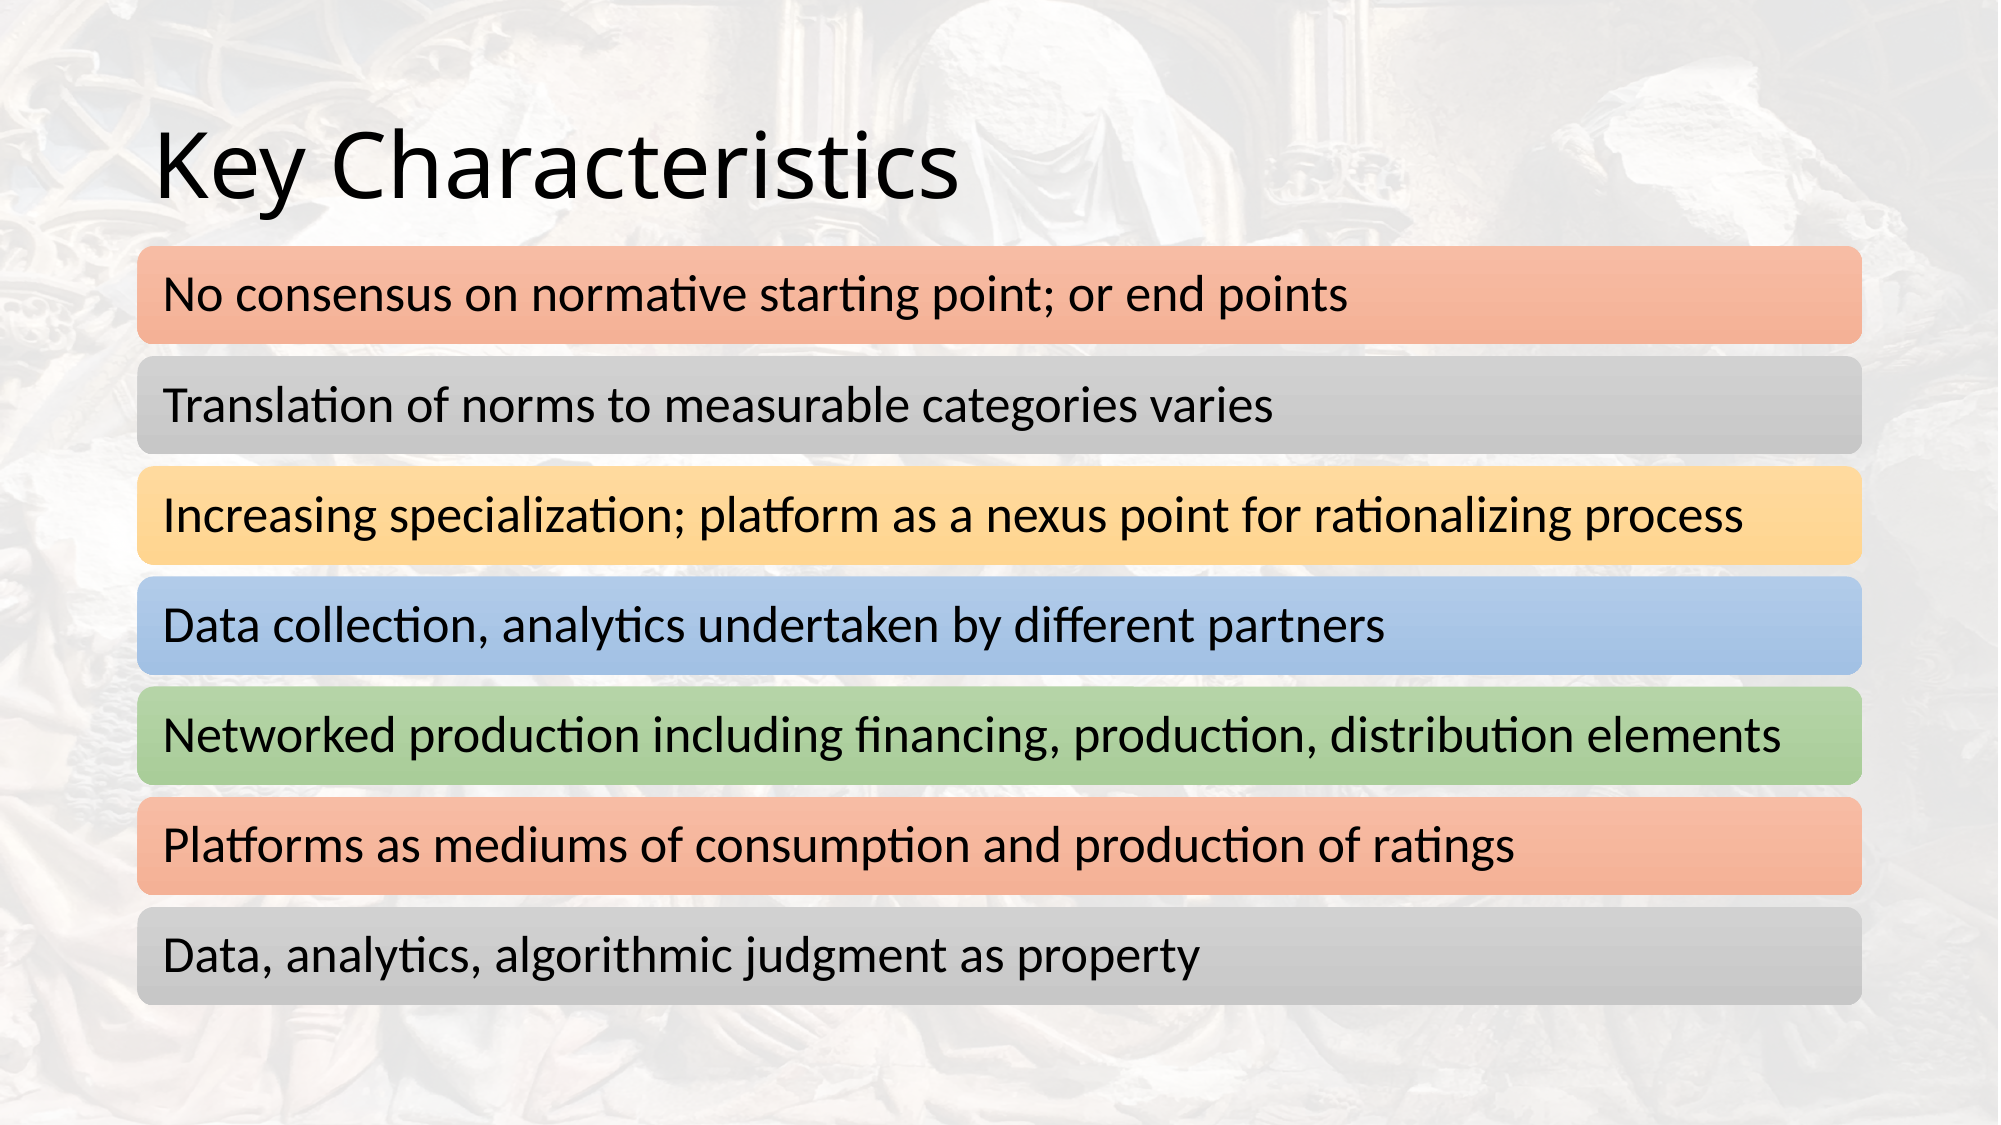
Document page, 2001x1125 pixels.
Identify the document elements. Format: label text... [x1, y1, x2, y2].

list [137, 237, 1863, 1014]
title Key Characteristics [137, 59, 1863, 237]
